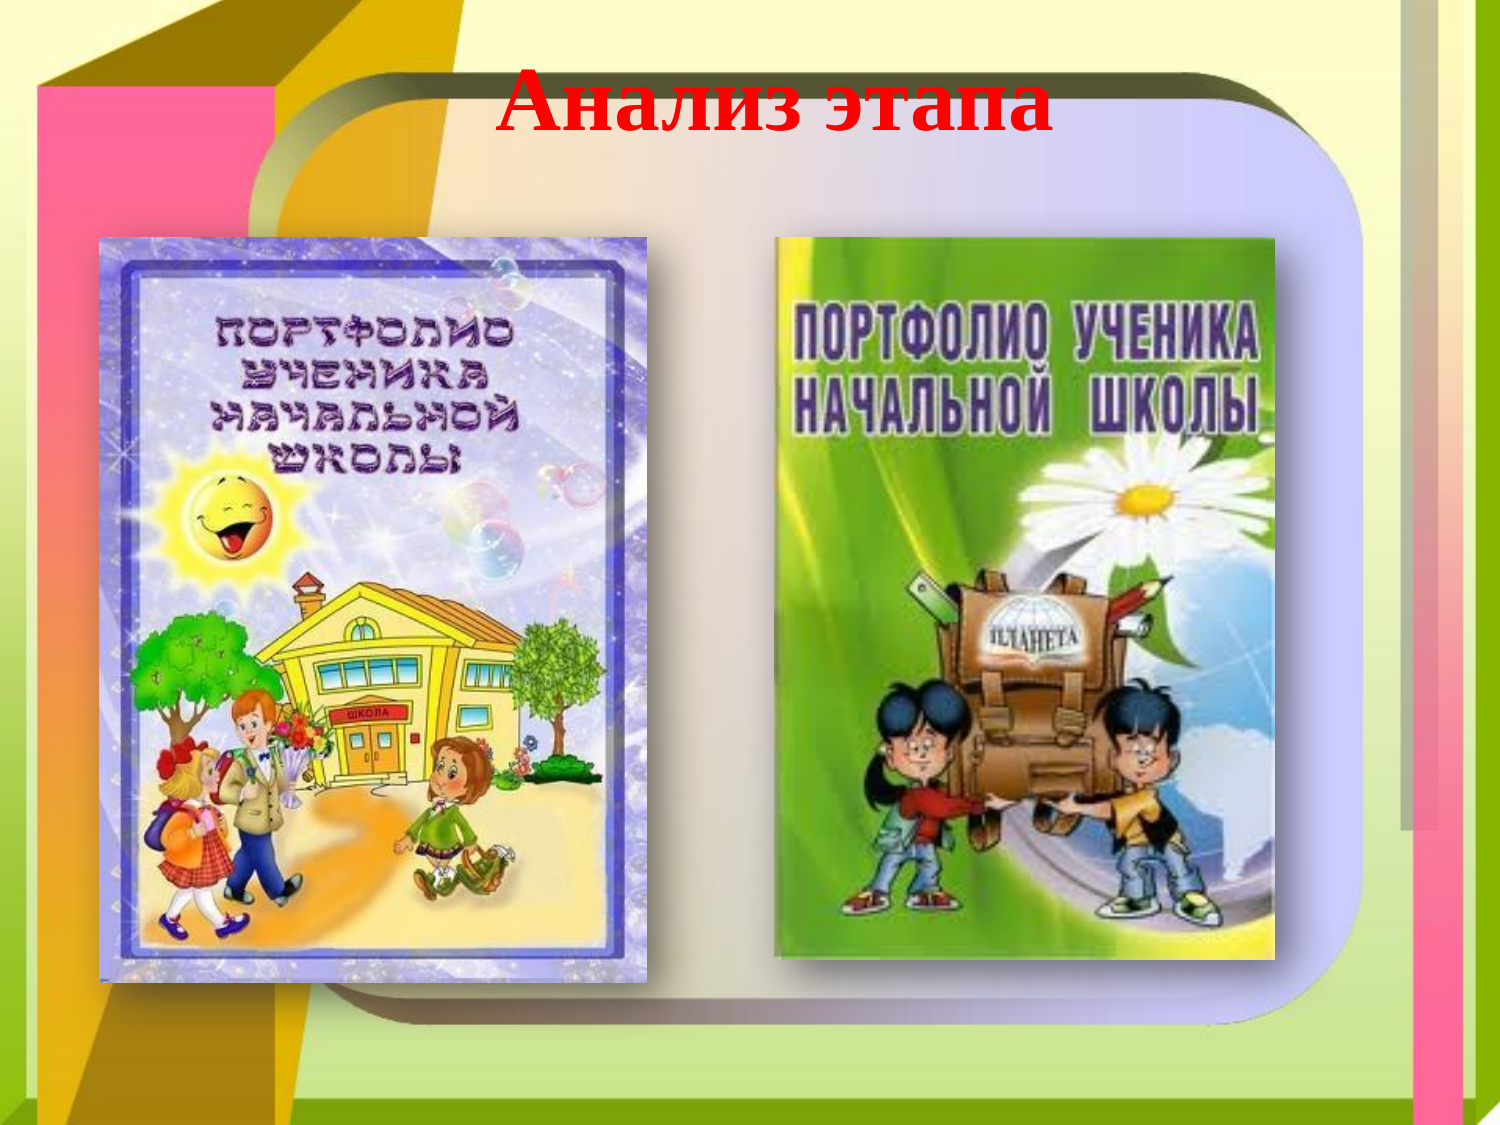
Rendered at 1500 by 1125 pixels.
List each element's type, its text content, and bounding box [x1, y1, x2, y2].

picture [0, 0, 1500, 1125]
title Анализ этапа [99, 0, 1451, 188]
